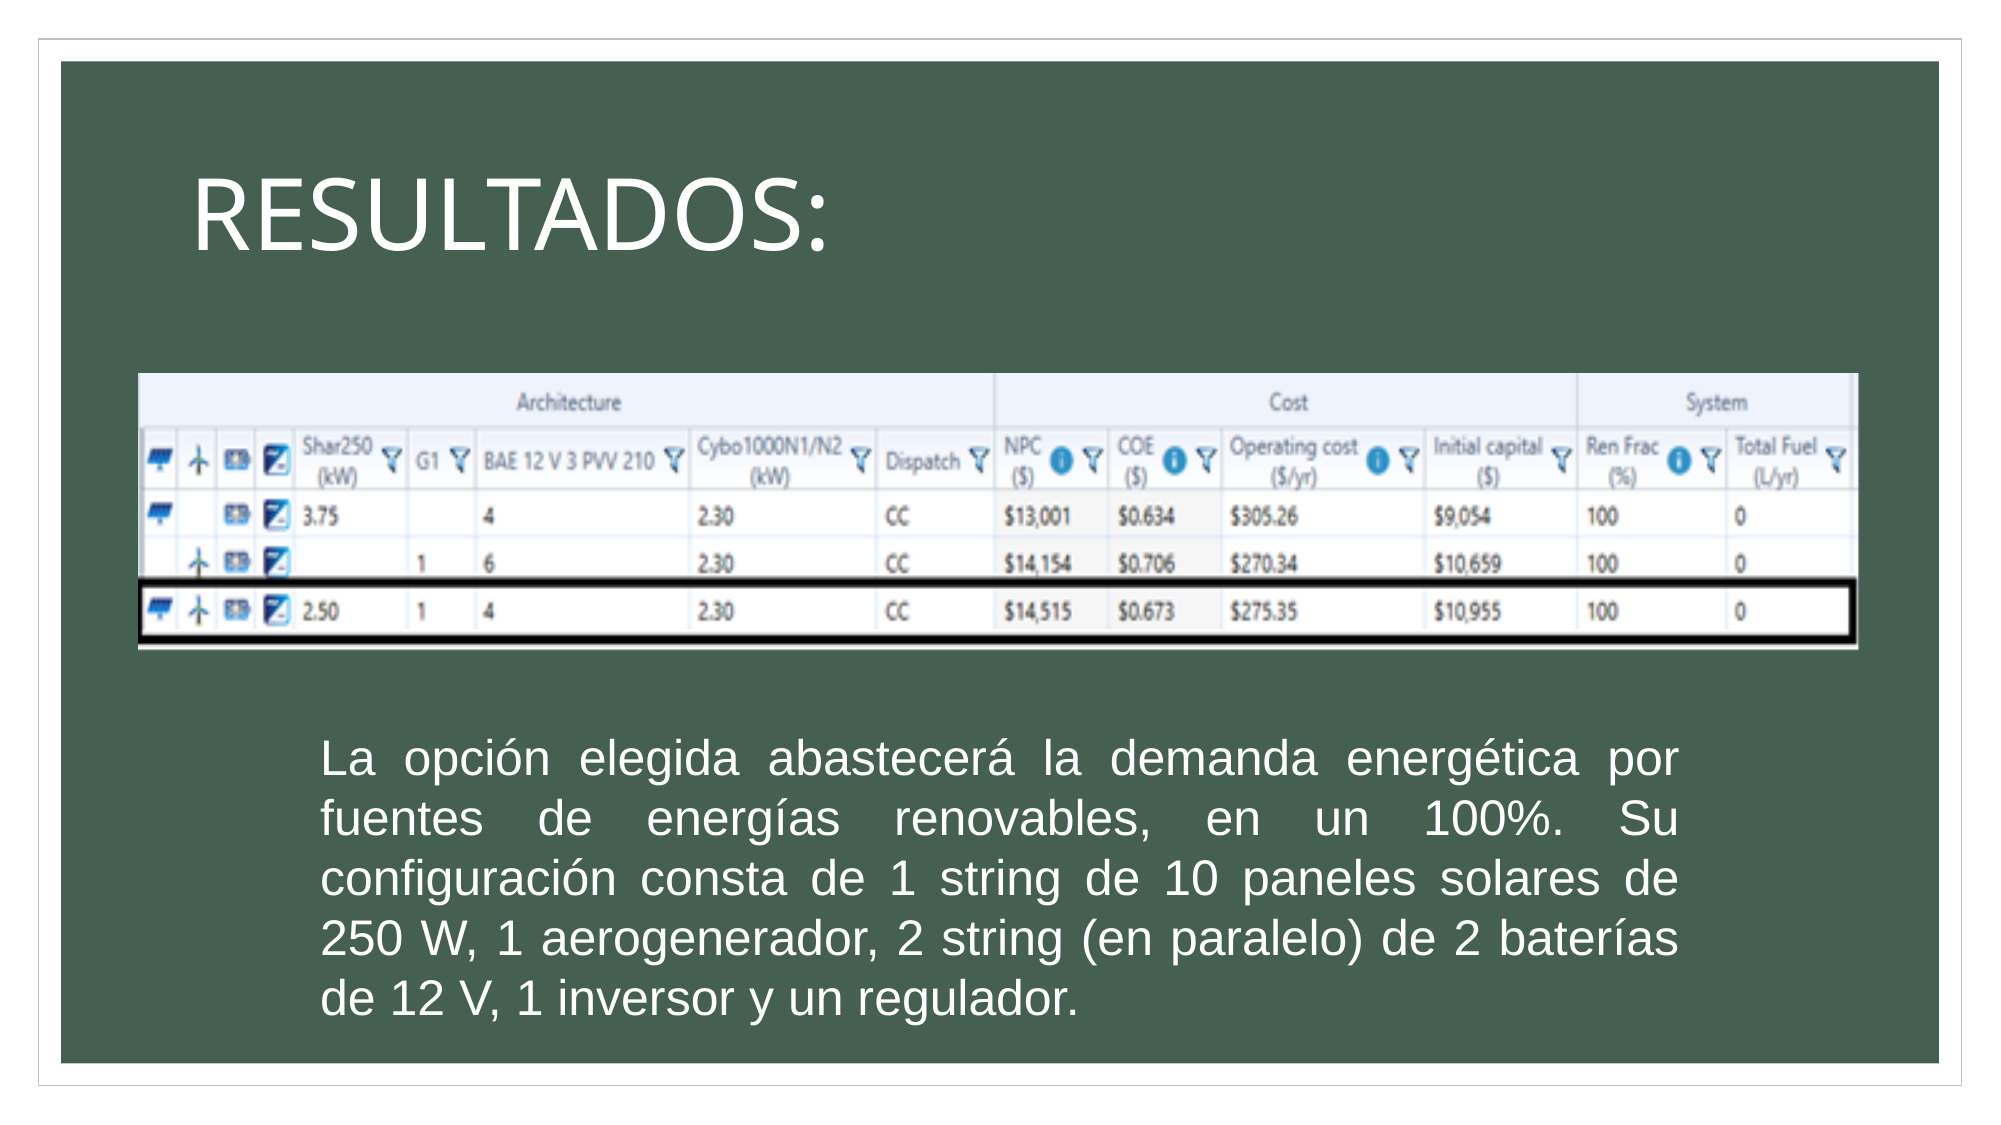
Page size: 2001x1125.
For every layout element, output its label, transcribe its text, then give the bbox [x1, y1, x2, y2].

text_box La opción elegida abastecerá la demanda energética por fuentes de energías renovables, en un 100%. Su configuración consta de 1 string de 10 paneles solares de 250 W, 1 aerogenerador, 2 string (en paralelo) de 2 baterías de 12 V, 1 inversor y un regulador. [305, 717, 1695, 1033]
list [138, 373, 1862, 654]
title RESULTADOS: [174, 105, 1825, 331]
